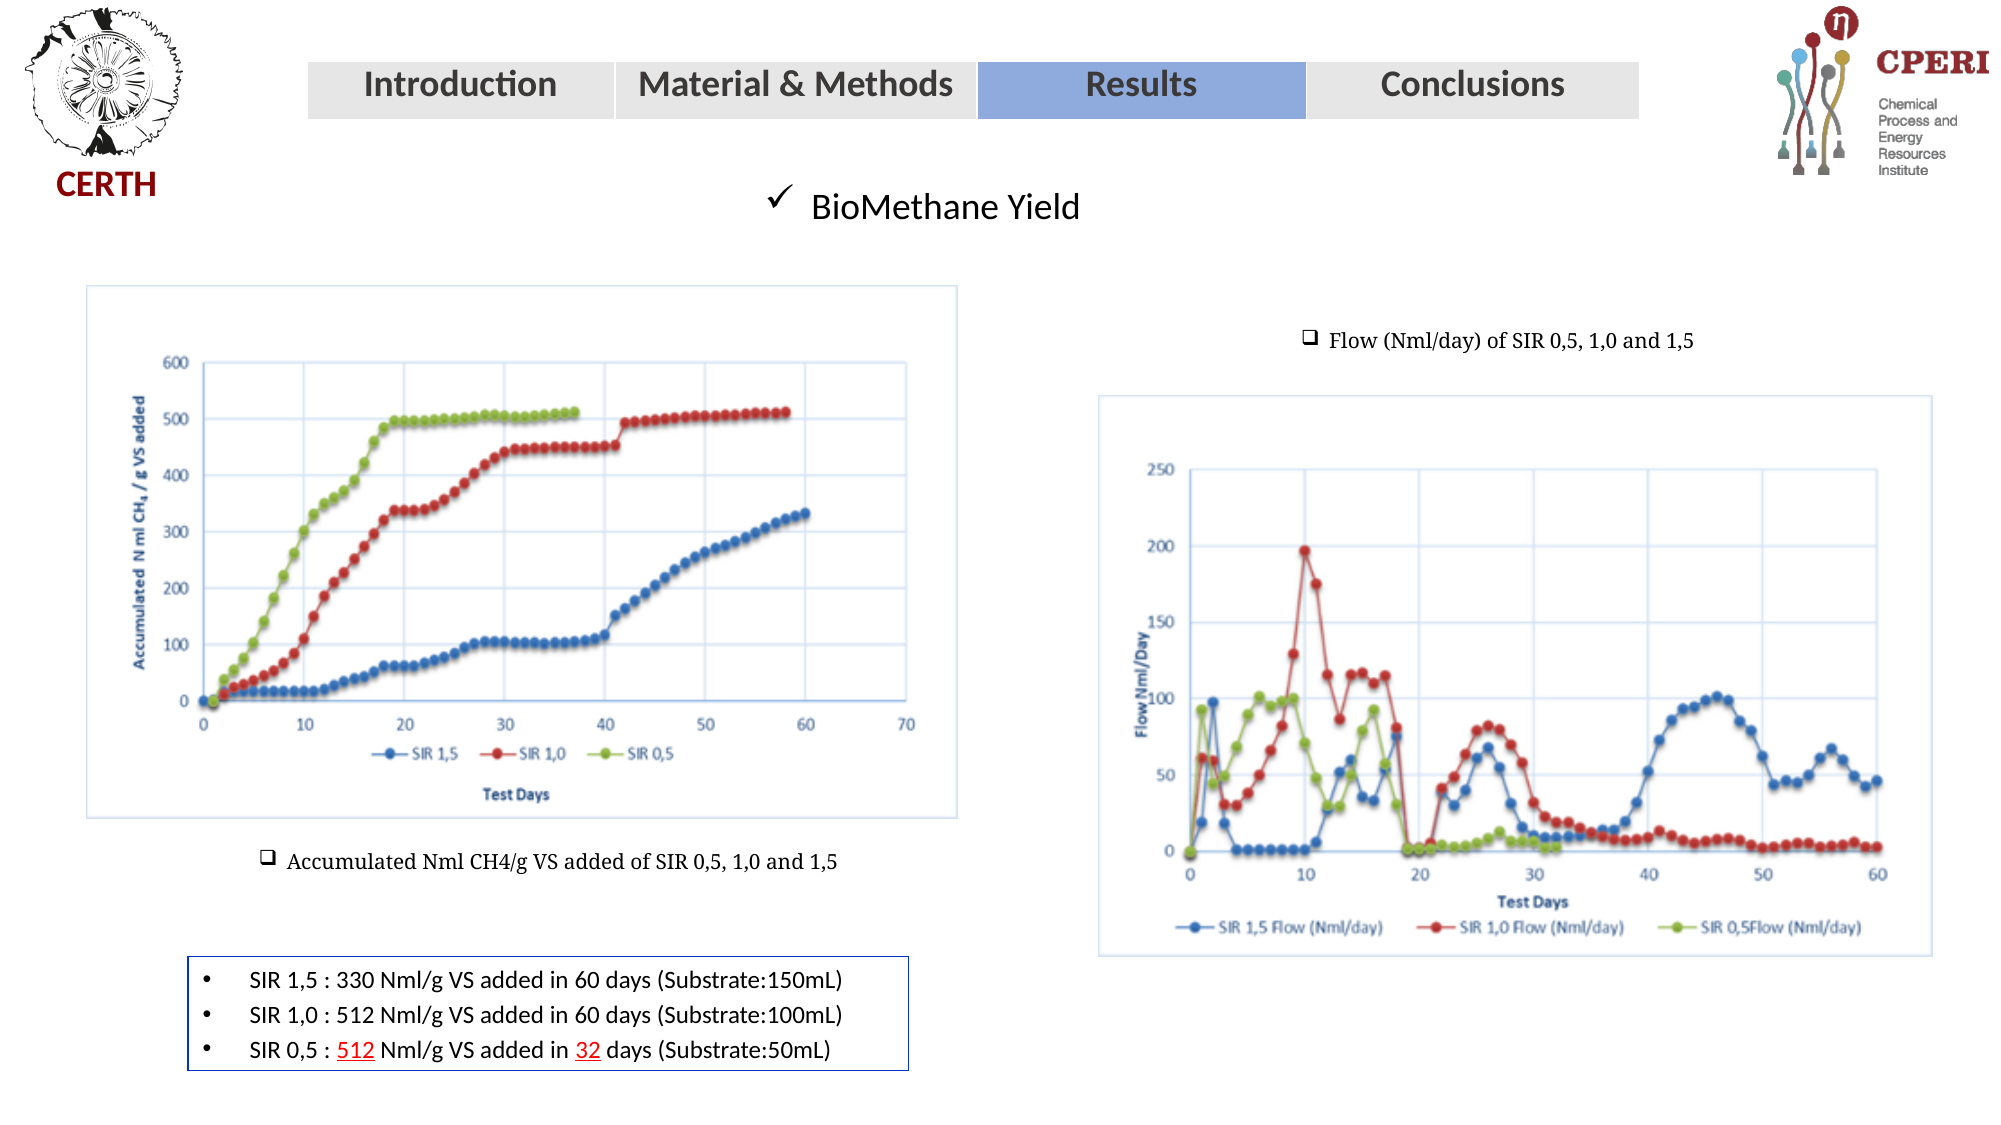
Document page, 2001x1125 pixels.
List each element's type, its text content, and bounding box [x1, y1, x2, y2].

picture [86, 285, 958, 819]
text_box Flow (Nml/day) of SIR 0,5, 1,0 and 1,5 [1286, 320, 1710, 361]
picture [1758, 0, 2001, 183]
text_box BioMethane Yield [749, 175, 1097, 235]
text_box Accumulated Nml CH4/g VS added of SIR 0,5, 1,0 and 1,5 [243, 840, 853, 881]
text_box SIR 1,5 : 330 Nml/g VS added in 60 days (Substrate:150mL) SIR 1,0 : 512 Nml/g VS added in 60 days (Substrate:100mL) SIR 0,5 : 512 Nml/g VS added in 32 days (Substrate:50mL) [187, 956, 909, 1071]
picture [1098, 395, 1933, 957]
picture [24, 7, 184, 157]
